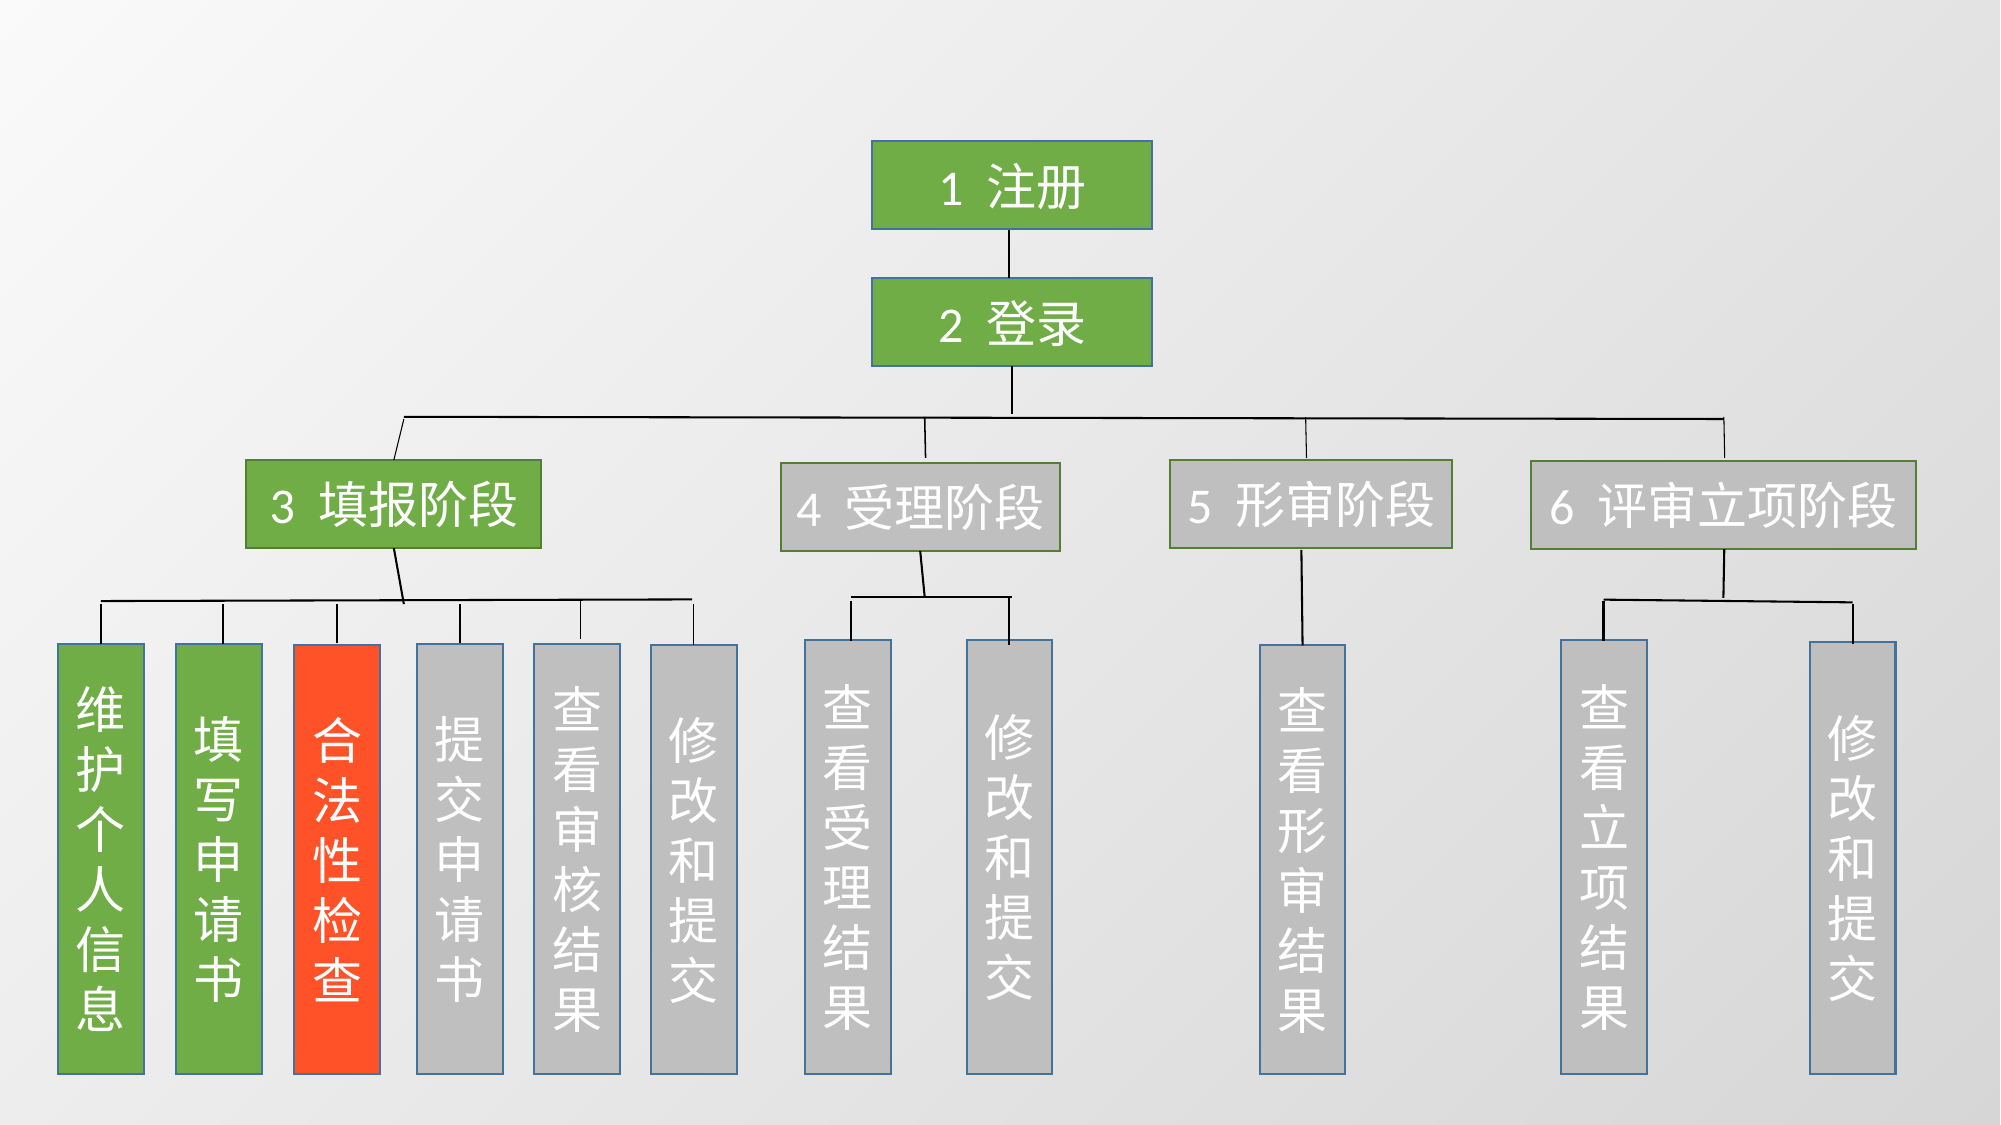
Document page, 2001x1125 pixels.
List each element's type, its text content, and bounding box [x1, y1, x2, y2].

text_box 查看受理结果 [804, 639, 892, 1075]
text_box 修改和提交 [650, 644, 738, 1075]
text_box 维护个人信息 [57, 643, 145, 1075]
text_box 2 登录 [871, 277, 1153, 367]
text_box 5 形审阶段 [1169, 459, 1453, 549]
text_box 修改和提交 [966, 639, 1053, 1075]
text_box 查看立项结果 [1560, 639, 1648, 1075]
text_box 1 注册 [871, 140, 1153, 230]
text_box 6 评审立项阶段 [1530, 460, 1917, 550]
text_box 查看形审结果 [1259, 644, 1346, 1075]
text_box 提交申请书 [416, 643, 504, 1075]
text_box 填写申请书 [175, 643, 263, 1075]
text_box 修改和提交 [1809, 641, 1897, 1075]
text_box 4 受理阶段 [780, 462, 1061, 552]
text_box 查看审核结果 [533, 643, 621, 1075]
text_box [1603, 599, 1853, 603]
text_box 合法性检查 [293, 644, 381, 1075]
text_box 3 填报阶段 [245, 459, 542, 549]
